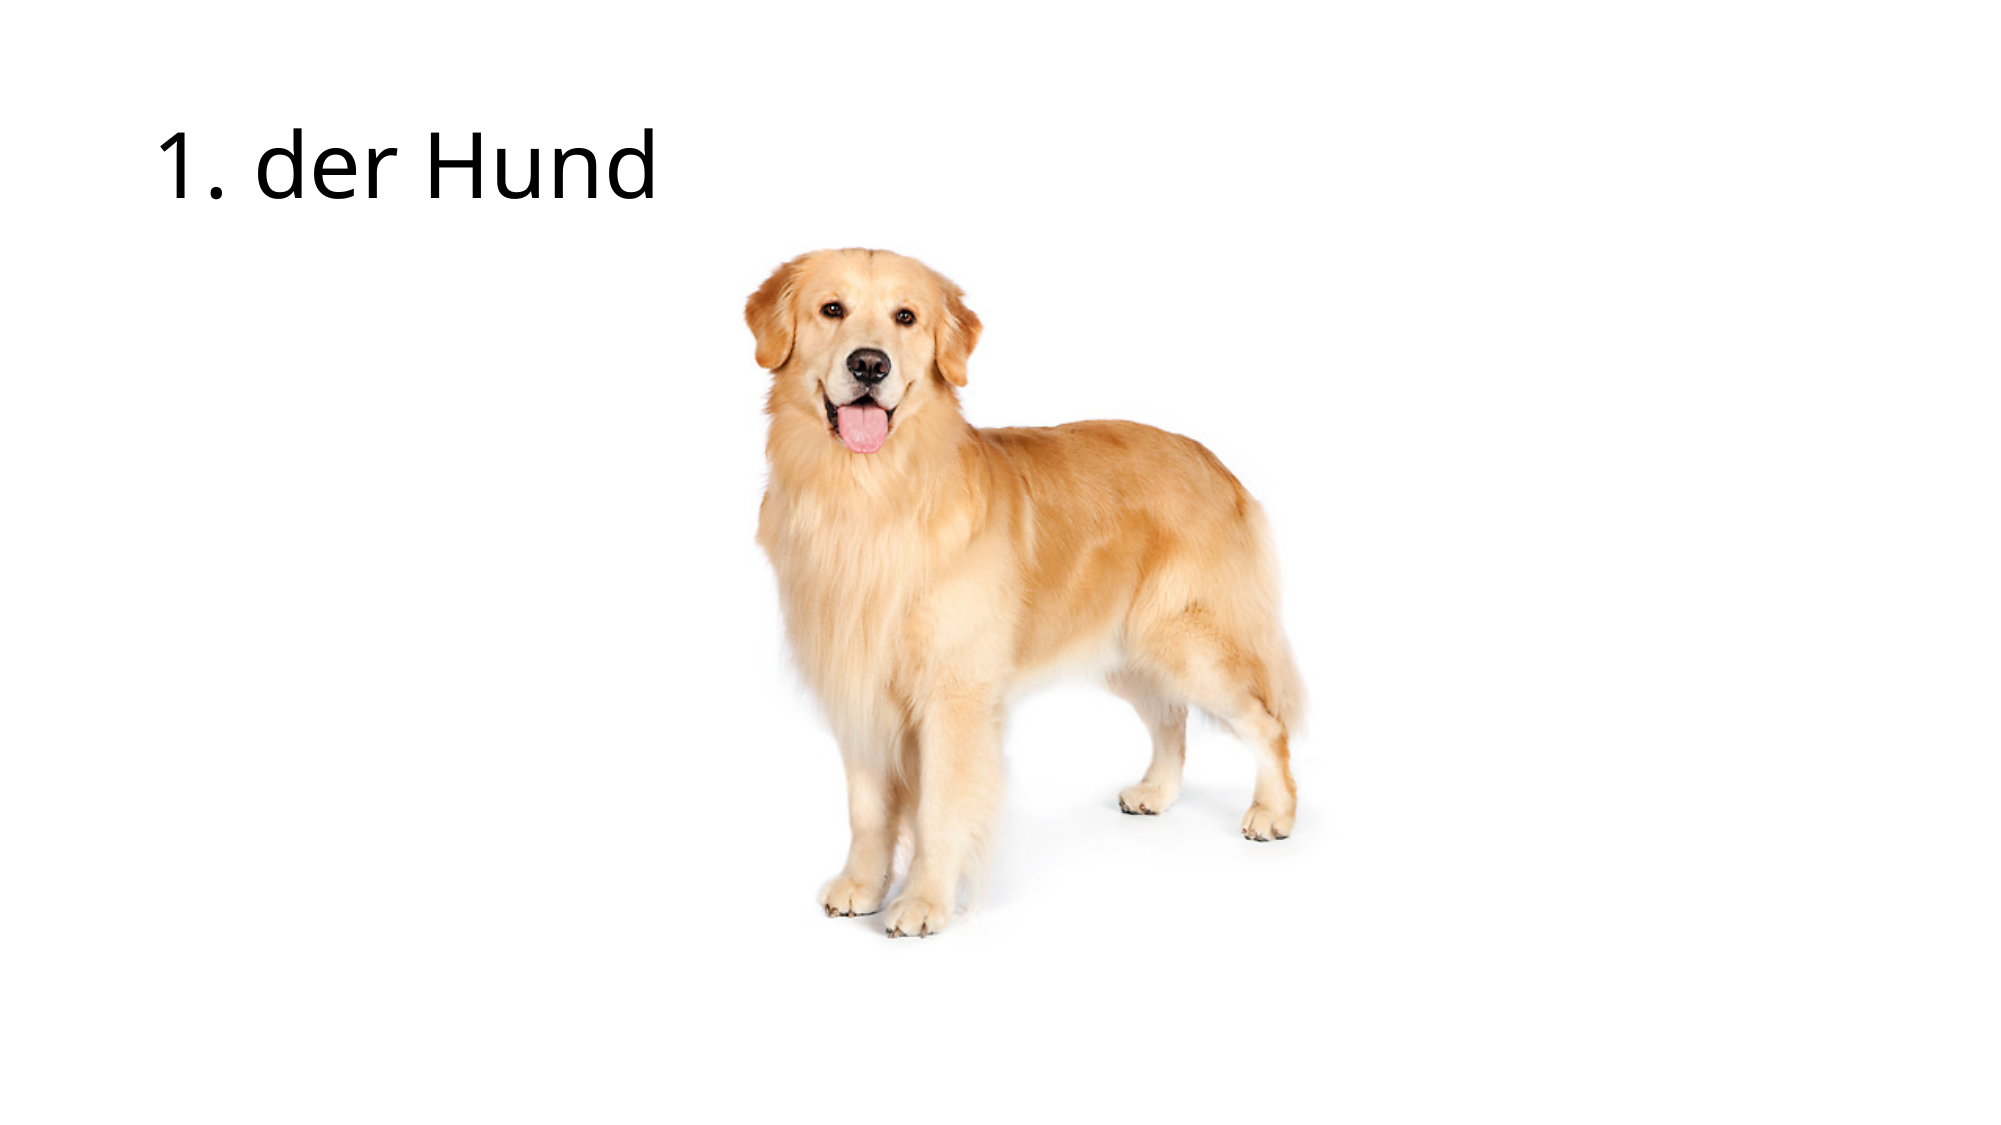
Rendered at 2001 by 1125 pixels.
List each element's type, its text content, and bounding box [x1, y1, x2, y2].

picture [600, 208, 1400, 1006]
title 1. der Hund [137, 59, 1863, 278]
